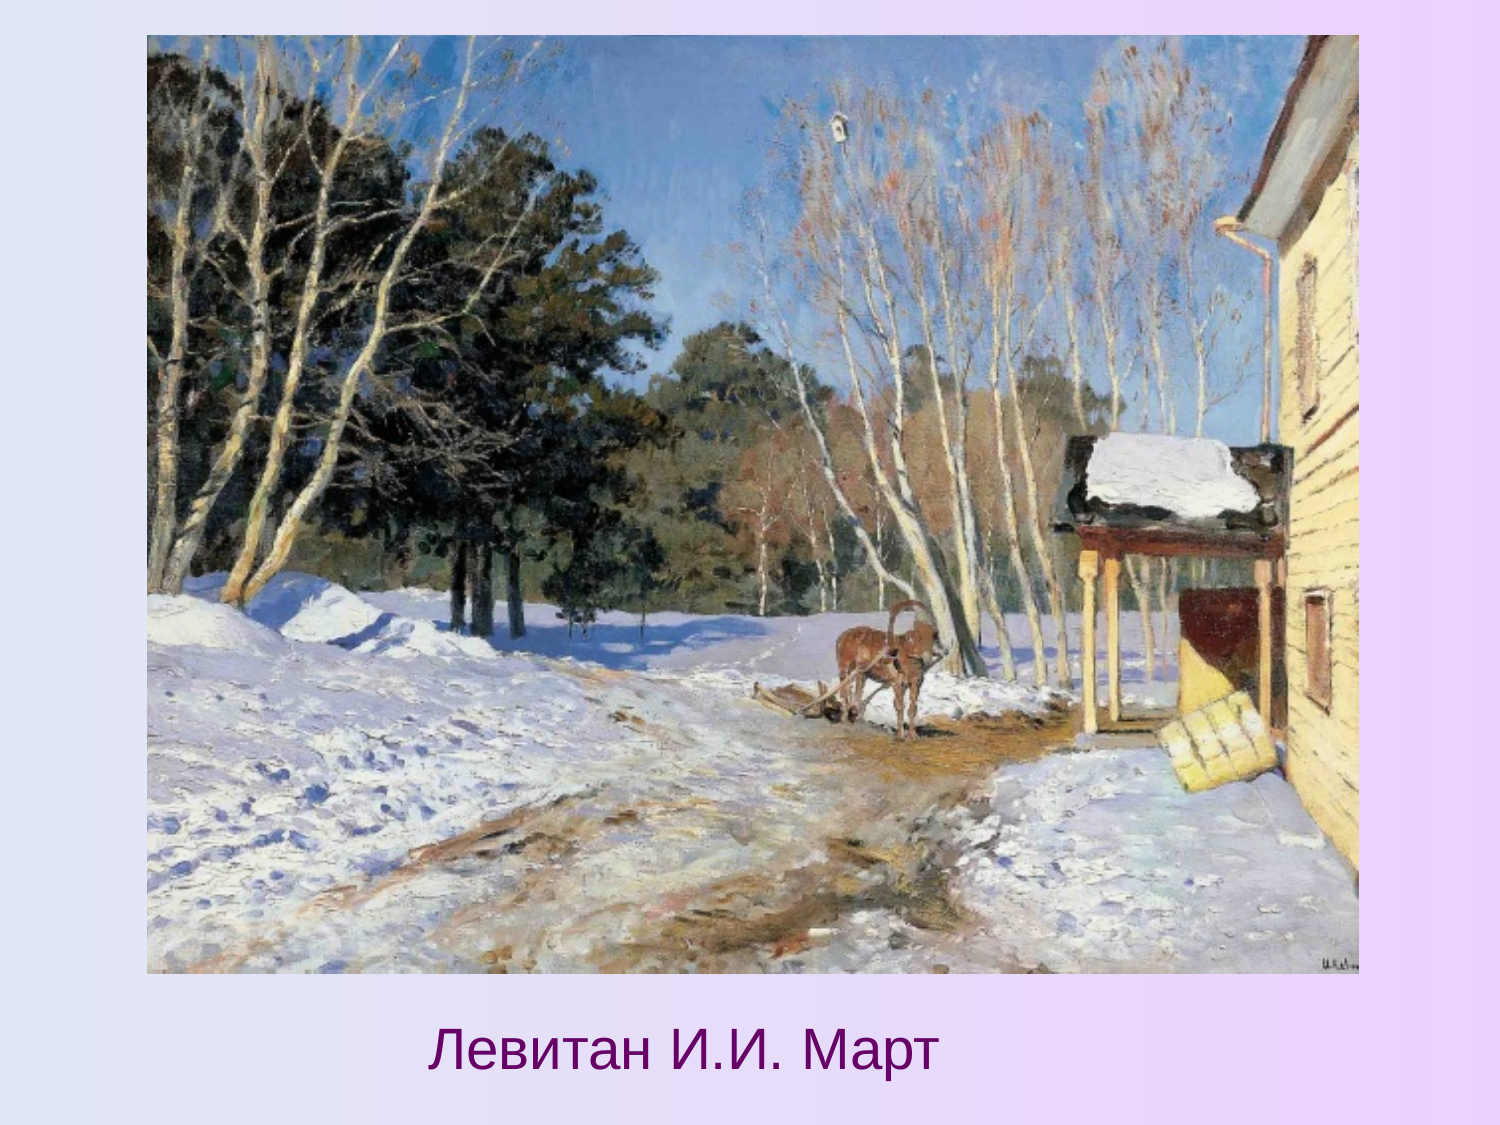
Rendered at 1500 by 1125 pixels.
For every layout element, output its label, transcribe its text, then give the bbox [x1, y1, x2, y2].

text_box Левитан И.И. Март [413, 1003, 1004, 1089]
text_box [147, 34, 1359, 974]
